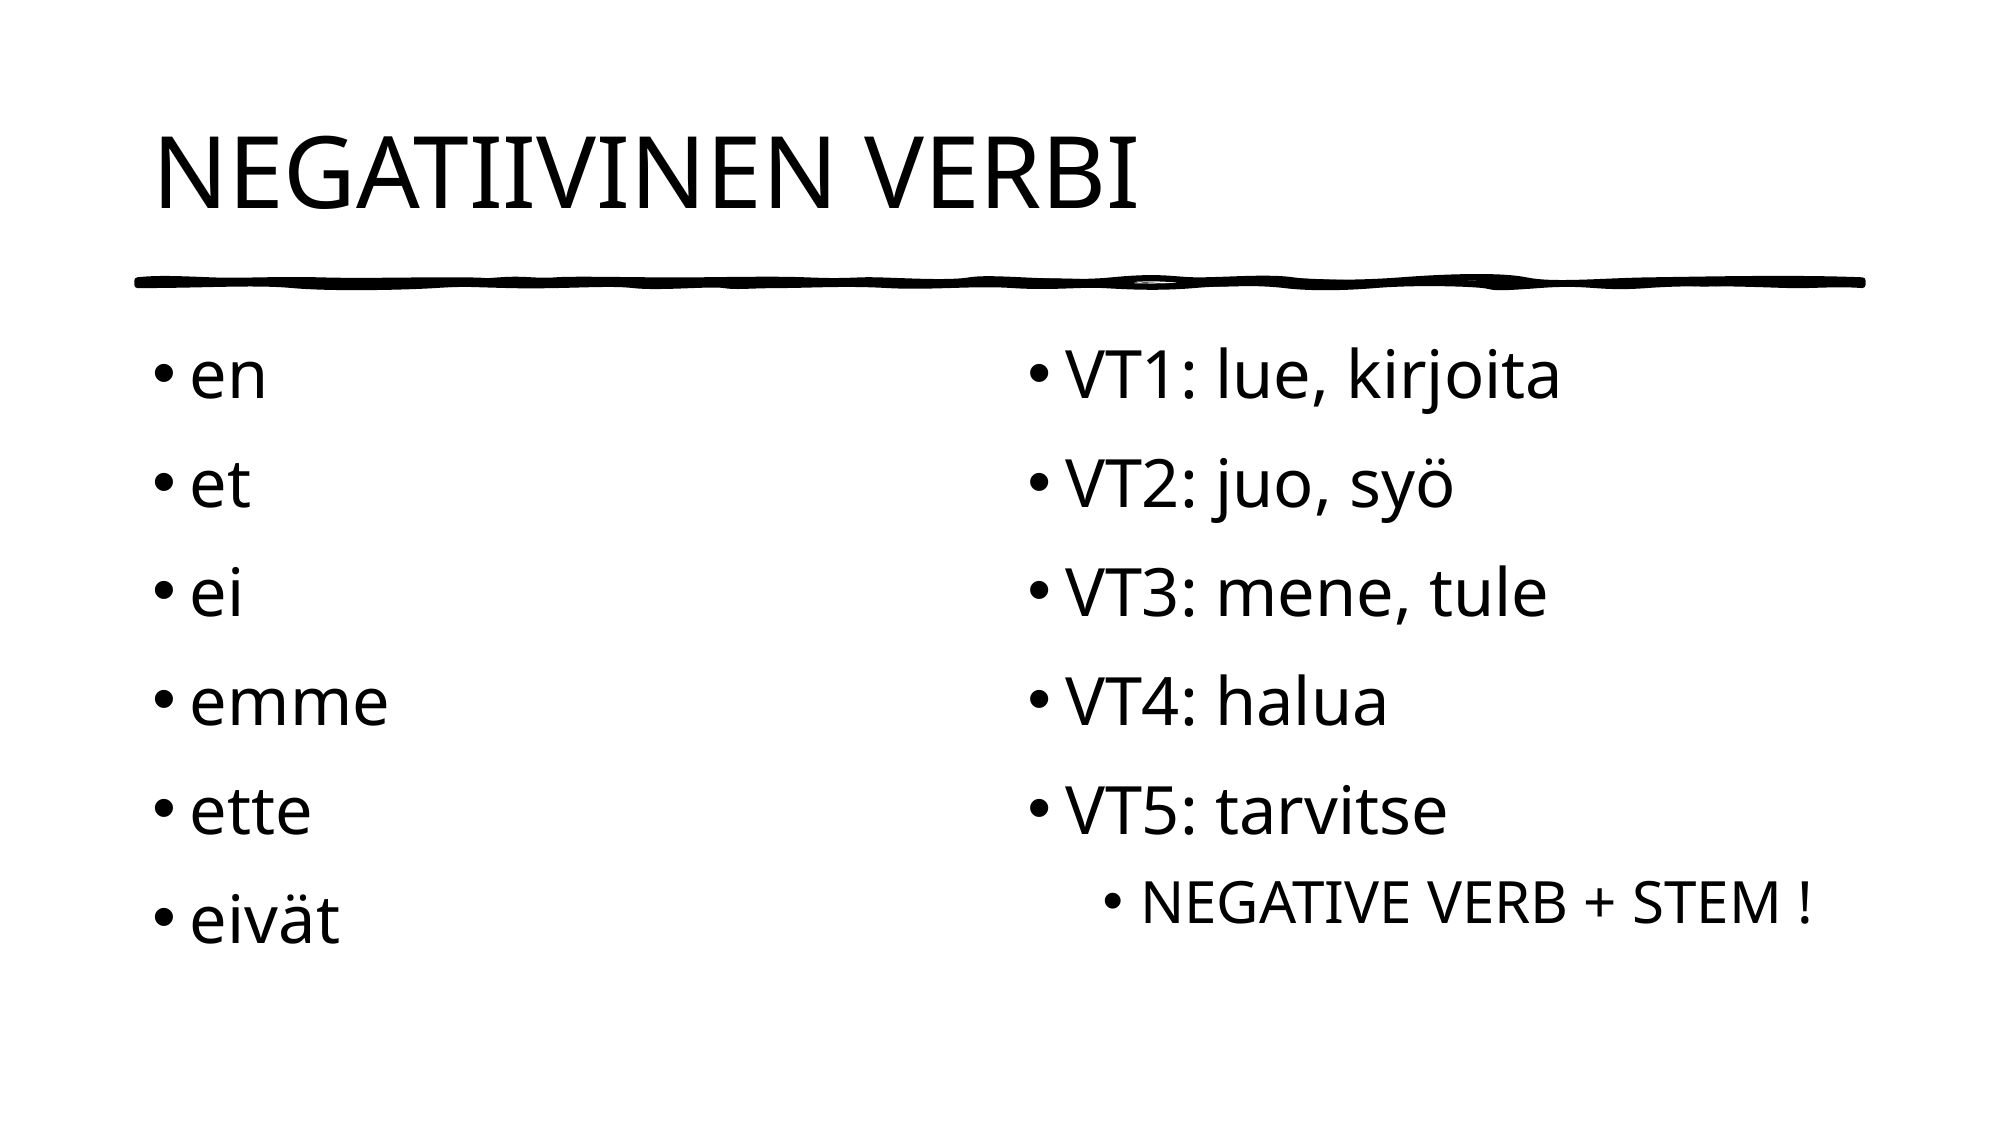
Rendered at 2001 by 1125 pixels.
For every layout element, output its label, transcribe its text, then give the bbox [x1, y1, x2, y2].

list en et ei emme ette eivät [137, 316, 988, 1014]
title NEGATIIVINEN VERBI [137, 59, 1863, 278]
list VT1: lue, kirjoita VT2: juo, syö VT3: mene, tule VT4: halua VT5: tarvitse NEGATIVE VERB + STEM ! [1012, 316, 1863, 1014]
